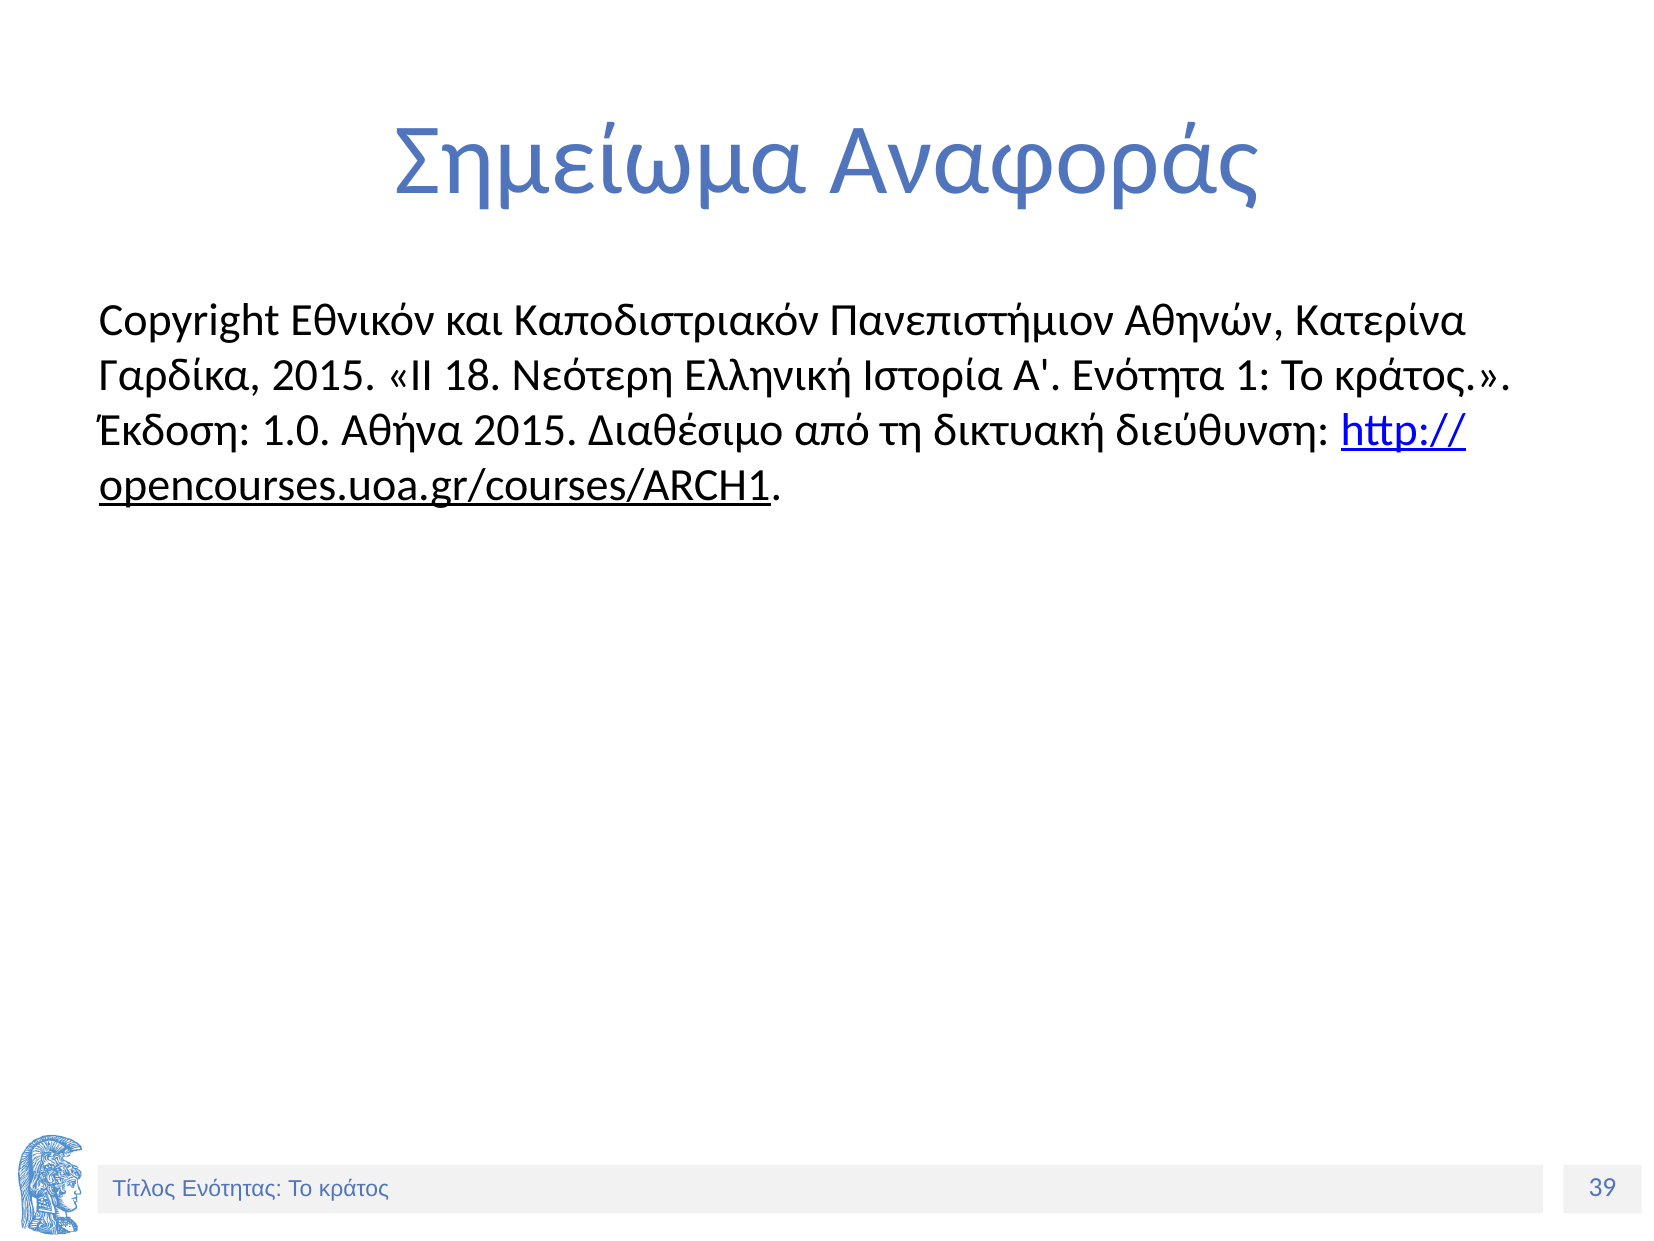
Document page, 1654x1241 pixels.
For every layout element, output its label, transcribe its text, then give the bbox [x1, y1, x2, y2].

list Copyright Εθνικόν και Καποδιστριακόν Πανεπιστήμιον Αθηνών, Κατερίνα Γαρδίκα, 2015. «ΙΙ 18. Νεότερη Ελληνική Ιστορία Α'. Ενότητα 1: Το κράτος.». Έκδοση: 1.0. Αθήνα 2015. Διαθέσιμο από τη δικτυακή διεύθυνση: http://opencourses.uoa.gr/courses/ARCH1. [83, 281, 1573, 1100]
picture [10, 1131, 89, 1235]
title Σημείωμα Αναφοράς [82, 49, 1571, 257]
